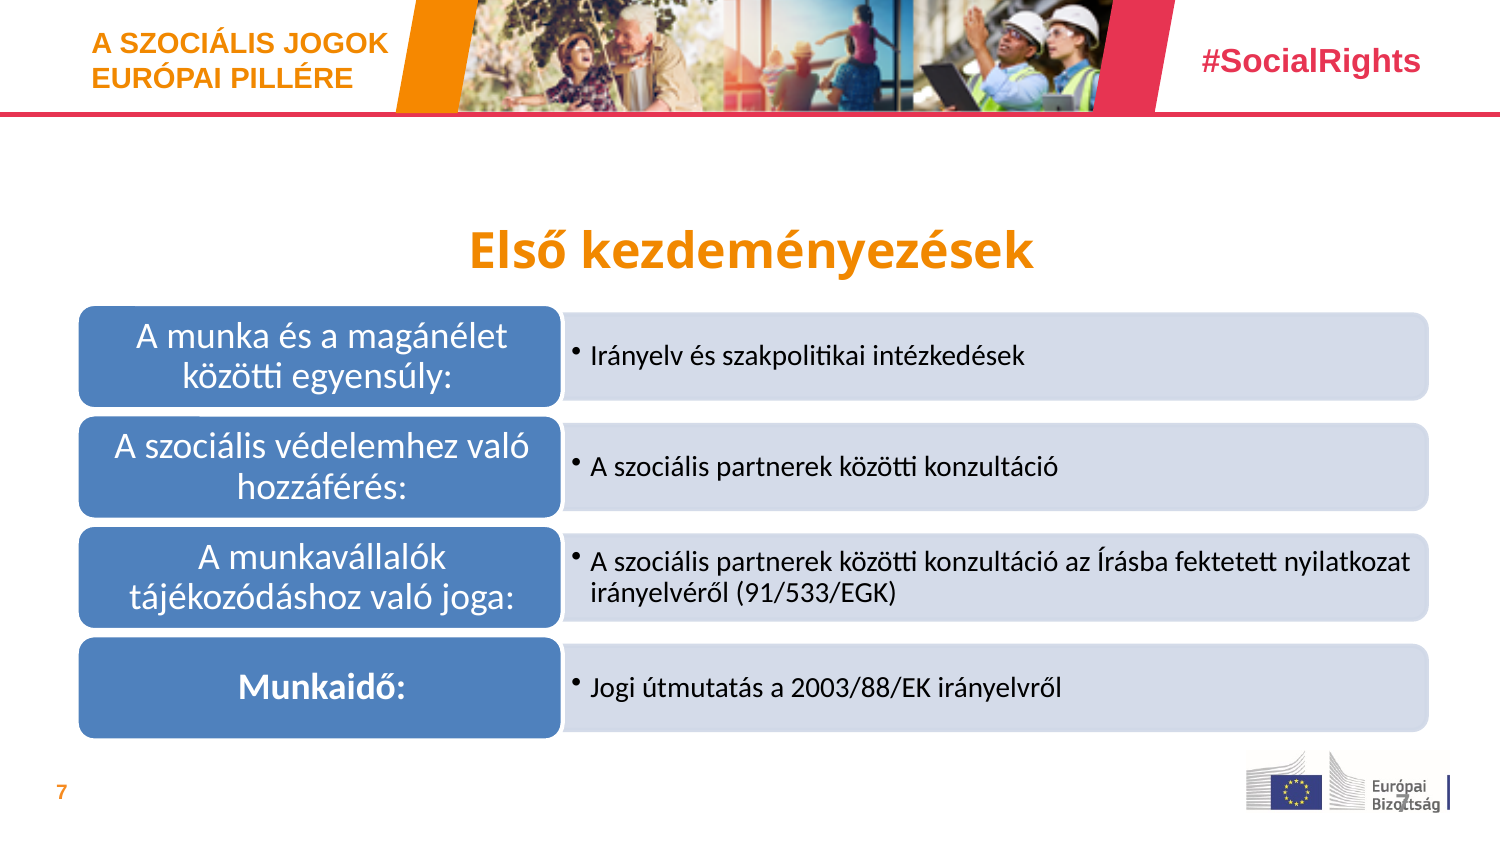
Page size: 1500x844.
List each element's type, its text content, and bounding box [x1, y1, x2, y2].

slide_number 7 [1074, 782, 1425, 827]
picture [1246, 750, 1450, 813]
picture [458, 0, 1112, 112]
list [76, 303, 1427, 741]
title Első kezdeményezések [76, 191, 1427, 303]
